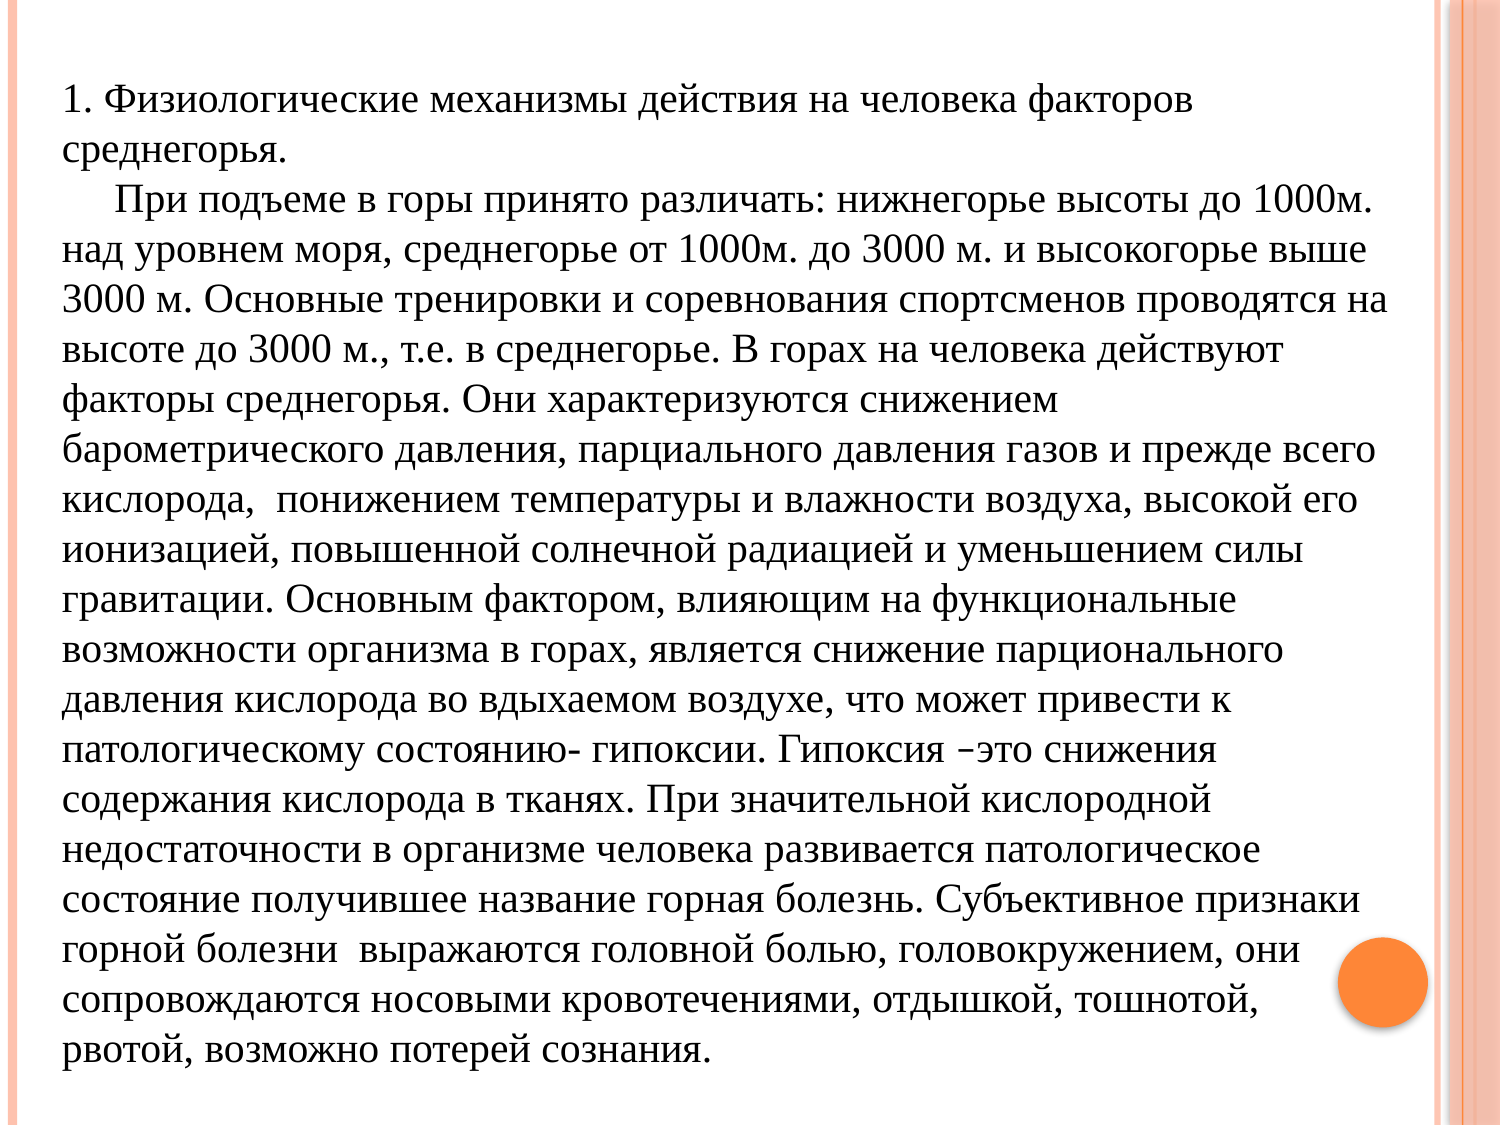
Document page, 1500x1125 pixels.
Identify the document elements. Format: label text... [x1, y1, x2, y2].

text_box 1. Физиологические механизмы действия на человека факторов среднегорья. При подъеме в горы принято различать: нижнегорье высоты до 1000м. над уровнем моря, среднегорье от 1000м. до 3000 м. и высокогорье выше 3000 м. Основные тренировки и соревнования спортсменов проводятся на высоте до 3000 м., т.е. в среднегорье. В горах на человека действуют факторы среднегорья. Они характеризуются снижением барометрического давления, парциального давления газов и прежде всего кислорода, понижением температуры и влажности воздуха, высокой его ионизацией, повышенной солнечной радиацией и уменьшением силы гравитации. Основным фактором, влияющим на функциональные возможности организма в горах, является снижение парционального давления кислорода во вдыхаемом воздухе, что может привести к патологическому состоянию- гипоксии. Гипоксия –это снижения содержания кислорода в тканях. При значительной кислородной недостаточности в организме человека развивается патологическое состояние получившее название горная болезнь. Субъективное признаки горной болезни выражаются головной болью, головокружением, они сопровождаются носовыми кровотечениями, отдышкой, тошнотой, рвотой, возможно потерей сознания. [46, 63, 1407, 1079]
